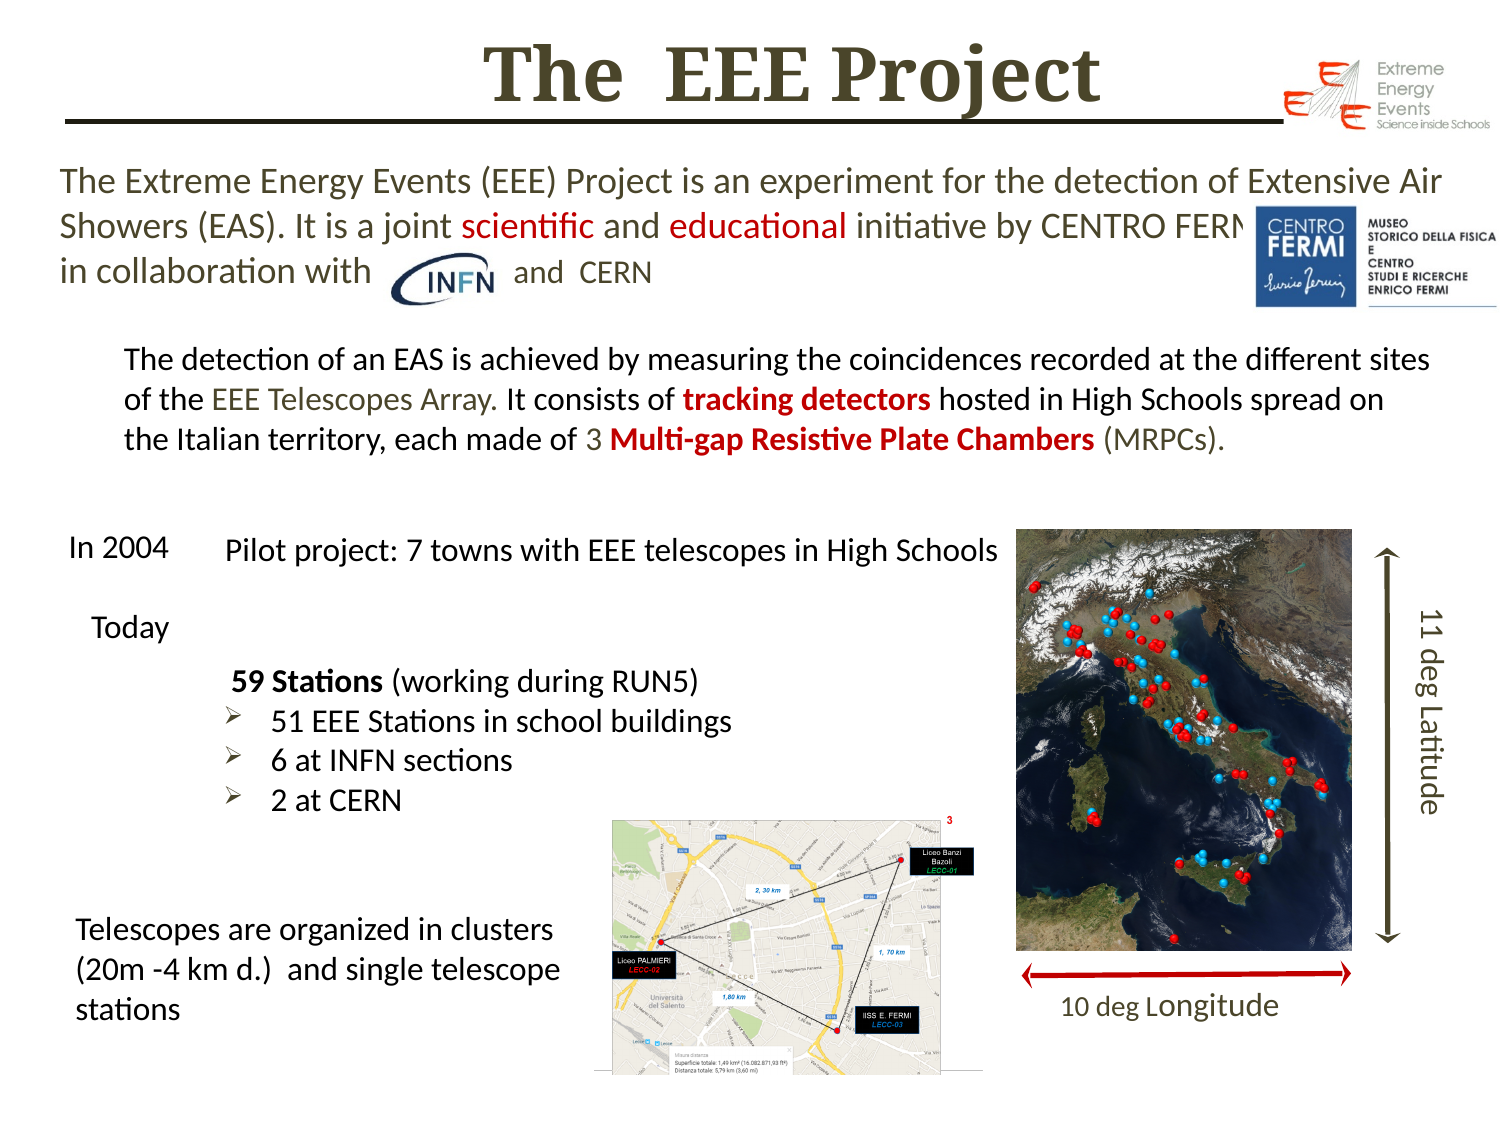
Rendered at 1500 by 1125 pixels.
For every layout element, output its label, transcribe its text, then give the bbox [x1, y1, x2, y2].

text_box Pilot project: 7 towns with EEE telescopes in High Schools [210, 520, 1086, 575]
text_box The EEE Project [451, 19, 1143, 120]
text_box 10 deg Longitude [1045, 975, 1388, 1031]
text_box The detection of an EAS is achieved by measuring the coincidences recorded at the different sites of the EEE Telescopes Array. It consists of tracking detectors hosted in High Schools spread on the Italian territory, each made of 3 Multi-gap Resistive Plate Chambers (MRPCs). [108, 329, 1447, 599]
text_box and CERN [476, 243, 704, 298]
picture [593, 810, 983, 1075]
text_box The Extreme Energy Events (EEE) Project is an experiment for the detection of Extensive Air Showers (EAS). It is a joint scientific and educational initiative by Centro Fermi in collaboration with [44, 148, 1480, 299]
text_box 11 deg Latitude [1406, 592, 1462, 888]
text_box Telescopes are organized in clusters (20m -4 km d.) and single telescope stations [60, 900, 588, 1035]
text_box 59 Stations (working during RUN5) 51 EEE Stations in school buildings 6 at INFN sections 2 at CERN [208, 651, 878, 826]
text_box In 2004 Today [53, 518, 1403, 653]
picture [1015, 529, 1352, 951]
picture [379, 246, 513, 309]
picture [1283, 18, 1500, 154]
picture [1242, 195, 1500, 314]
